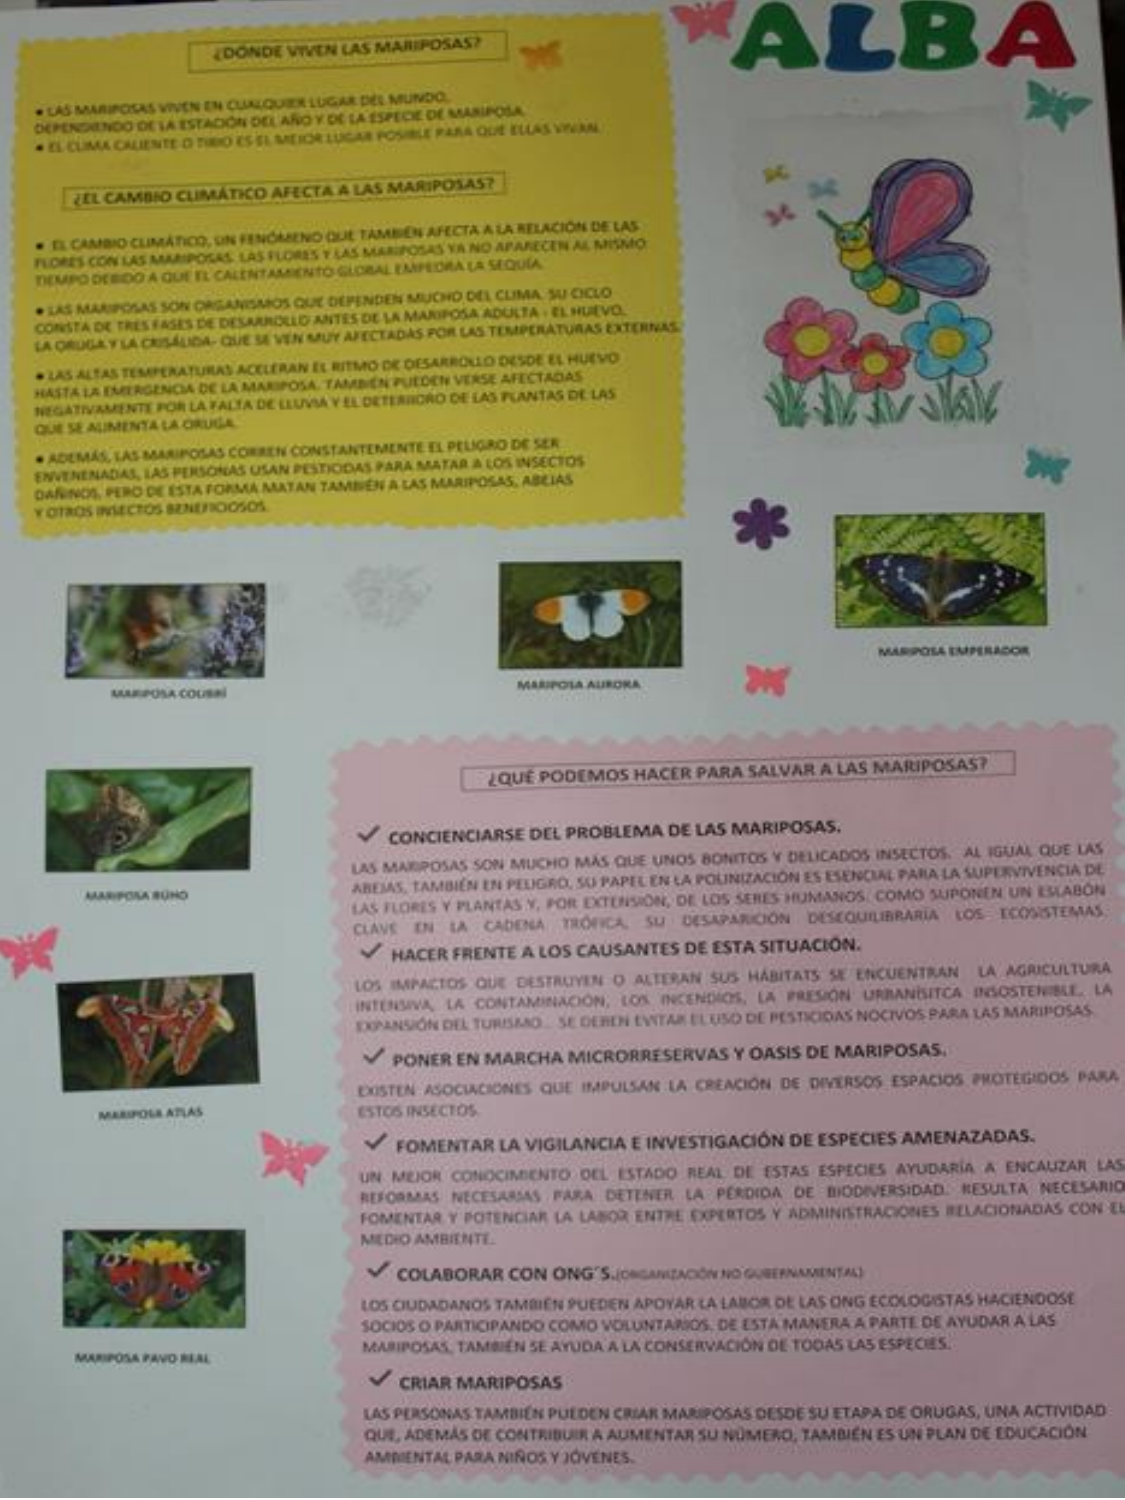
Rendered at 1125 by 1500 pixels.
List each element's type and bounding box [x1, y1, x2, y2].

list [0, 0, 1125, 1498]
